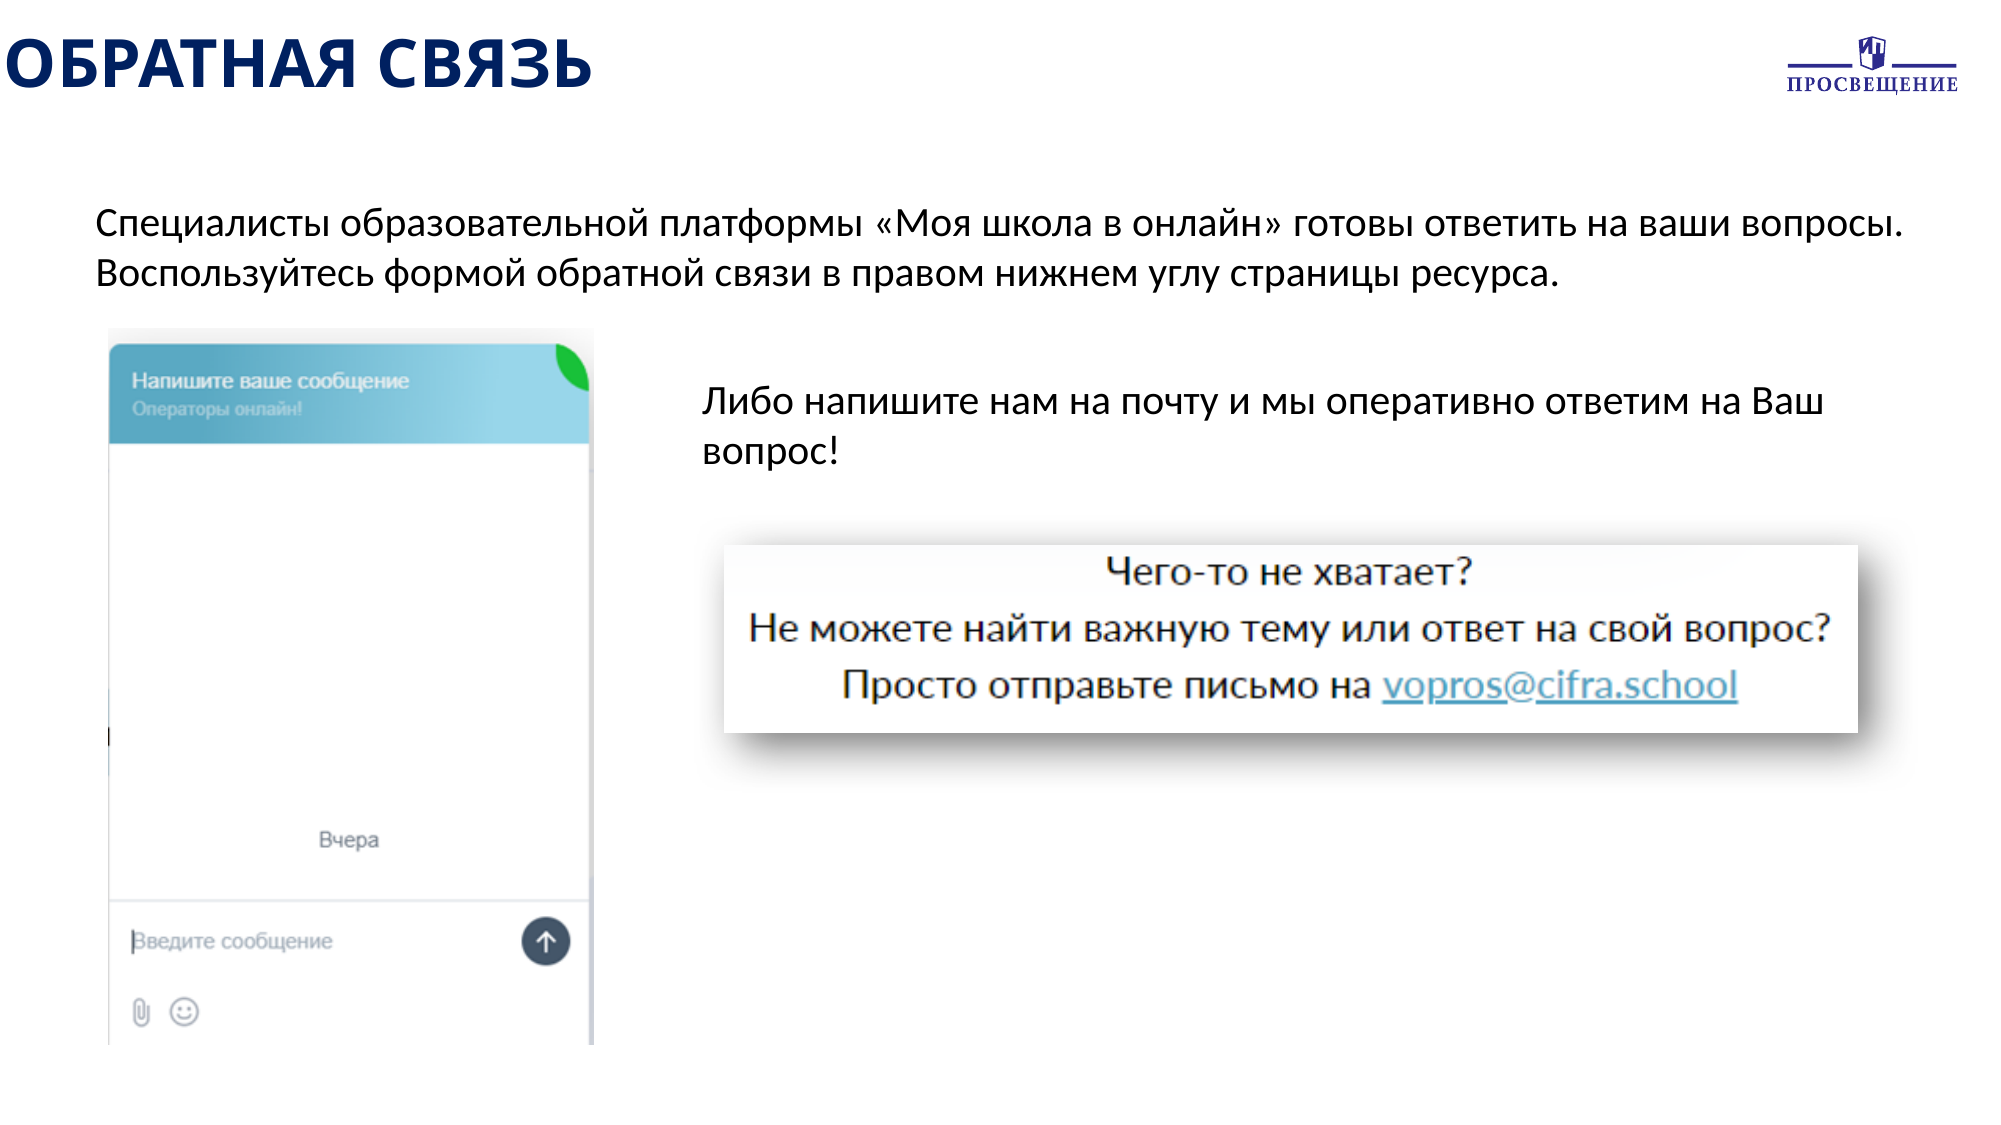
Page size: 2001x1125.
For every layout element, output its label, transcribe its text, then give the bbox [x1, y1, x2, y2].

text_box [1787, 36, 1958, 96]
text_box Либо напишите нам на почту и мы оперативно ответим на Ваш вопрос! [687, 365, 1964, 481]
picture [108, 328, 594, 1045]
text_box ОБРАТНАЯ СВЯЗЬ [0, 13, 610, 108]
text_box Специалисты образовательной платформы «Моя школа в онлайн» готовы ответить на ваши вопросы. Воспользуйтесь формой обратной связи в правом нижнем углу страницы ресурса. [80, 187, 1928, 302]
picture [724, 545, 1858, 733]
